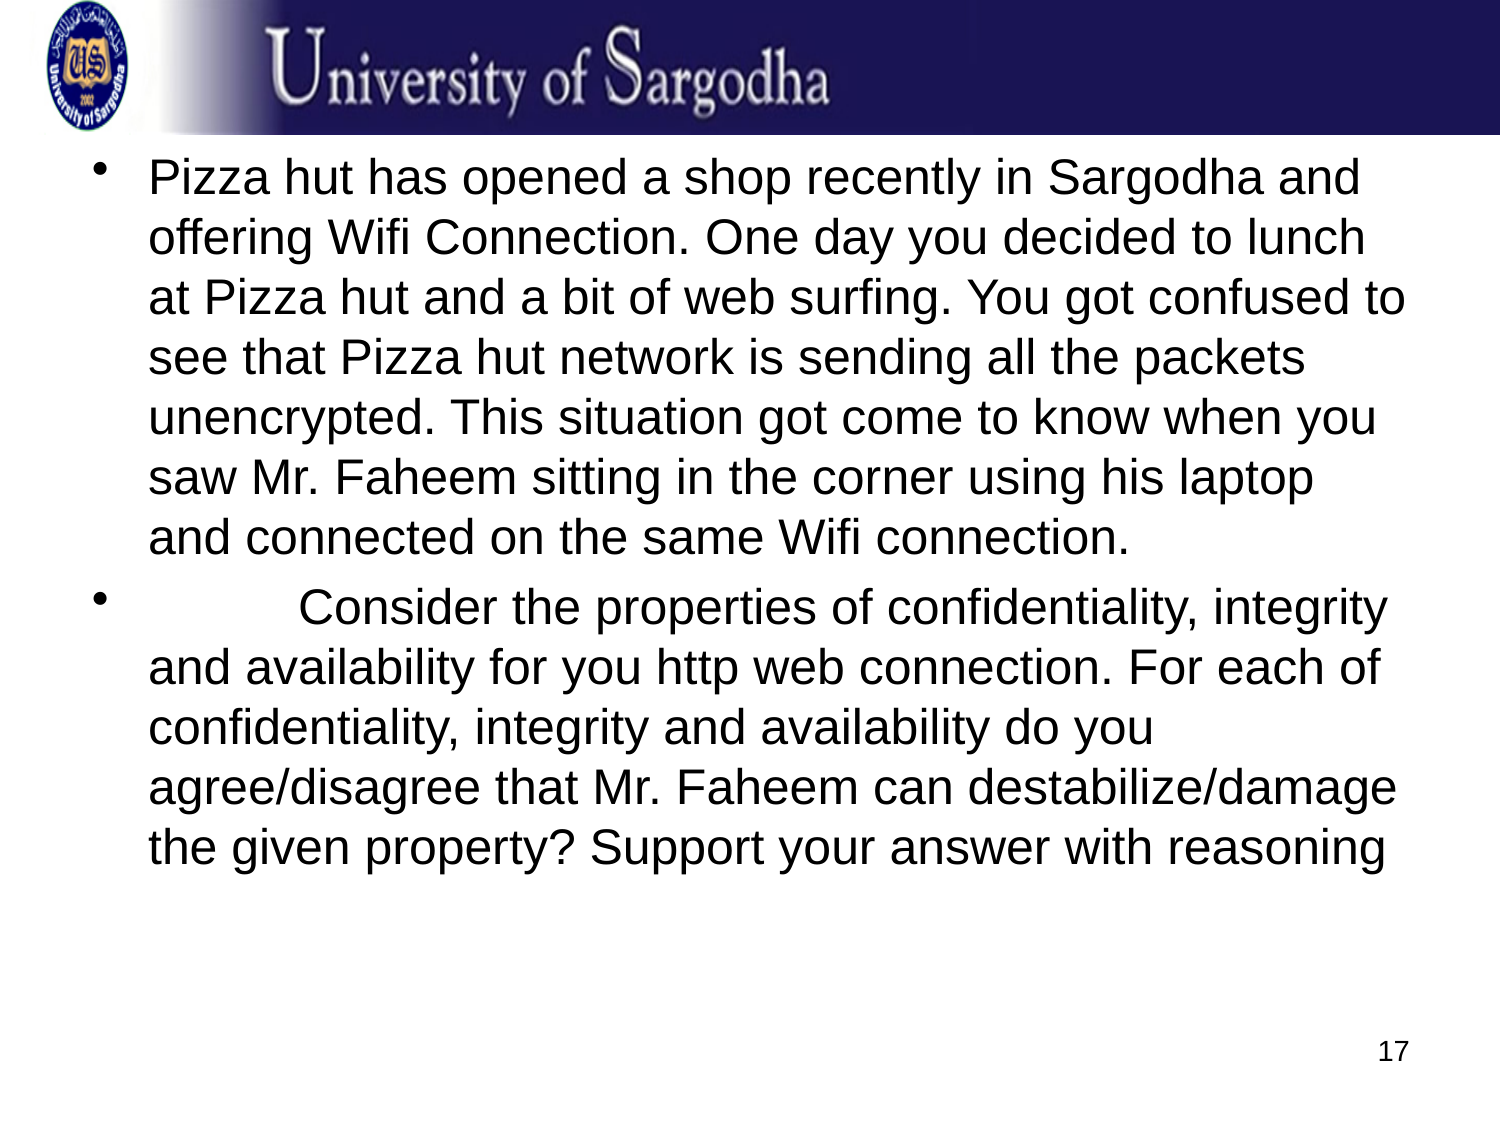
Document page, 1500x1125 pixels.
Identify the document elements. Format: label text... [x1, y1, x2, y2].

slide_number 17 [1074, 1024, 1426, 1103]
picture [29, 0, 1500, 135]
list Pizza hut has opened a shop recently in Sargodha and offering Wifi Connection. One day you decided to lunch at Pizza hut and a bit of web surfing. You got confused to see that Pizza hut network is sending all the packets unencrypted. This situation got come to know when you saw Mr. Faheem sitting in the corner using his laptop and connected on the same Wifi connection. Consider the properties of confidentiality, integrity and availability for you http web connection. For each of confidentiality, integrity and availability do you agree/disagree that Mr. Faheem can destabilize/damage the given property? Support your answer with reasoning [76, 136, 1428, 1093]
